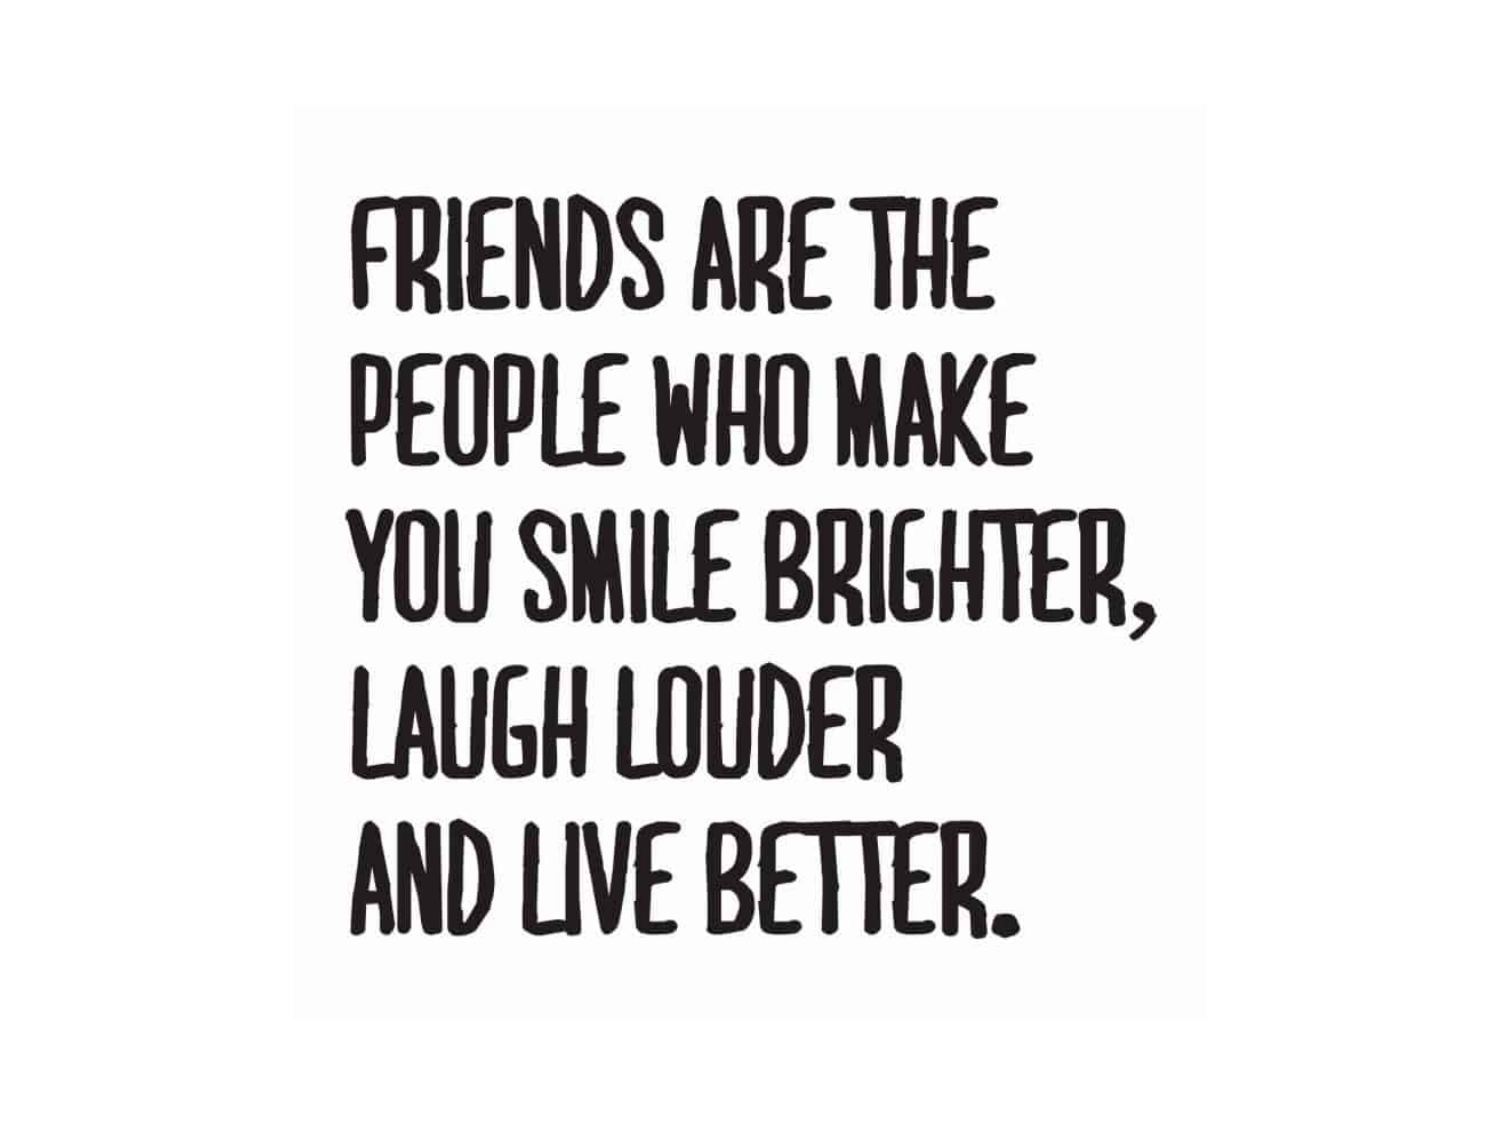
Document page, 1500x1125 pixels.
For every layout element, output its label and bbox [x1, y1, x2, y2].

list [292, 105, 1207, 1020]
